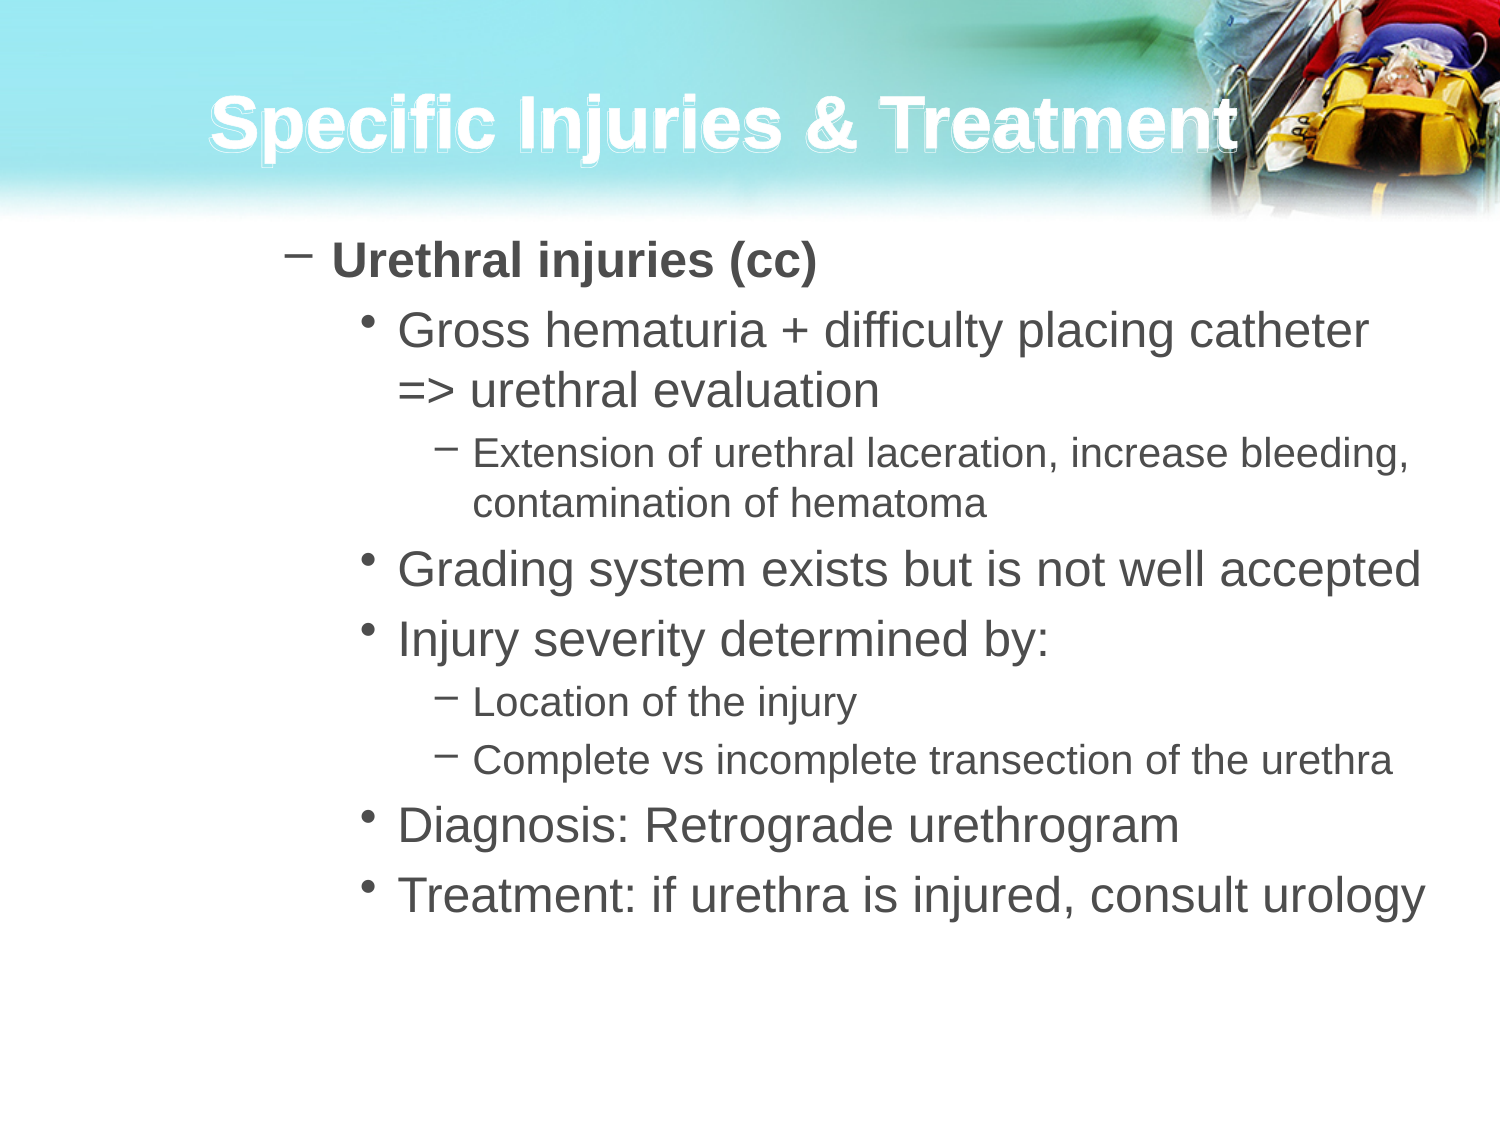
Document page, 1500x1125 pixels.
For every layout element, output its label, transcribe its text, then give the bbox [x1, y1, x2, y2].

picture [0, 0, 1500, 1125]
title Specific Injuries & Treatment [194, 65, 1459, 149]
list Urethral injuries (cc) Gross hematuria + difficulty placing catheter => urethral evaluation Extension of urethral laceration, increase bleeding, contamination of hematoma Grading system exists but is not well accepted Injury severity determined by: Location of the injury Complete vs incomplete transection of the urethra Diagnosis: Retrograde urethrogram Treatment: if urethra is injured, consult urology [194, 220, 1447, 1024]
